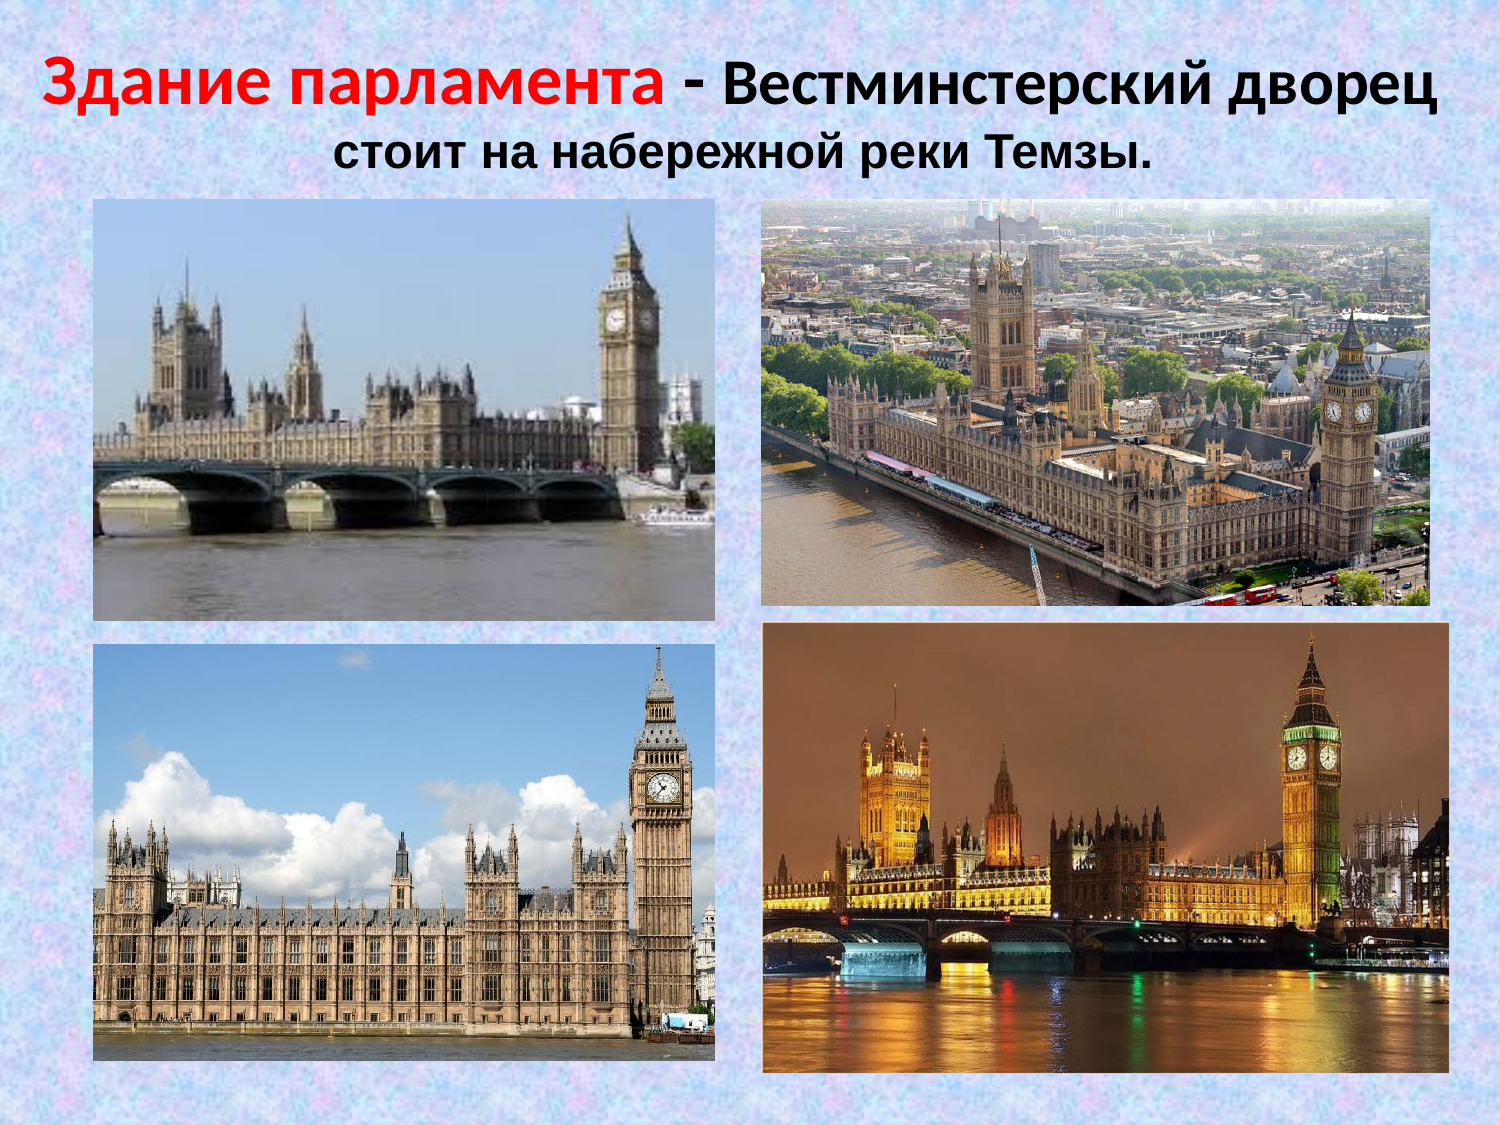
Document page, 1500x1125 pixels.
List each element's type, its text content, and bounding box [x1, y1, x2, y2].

title Здание парламента - Вестминстерский дворец стоит на набережной реки Темзы. [0, 0, 1500, 211]
picture [0, 198, 1500, 1125]
